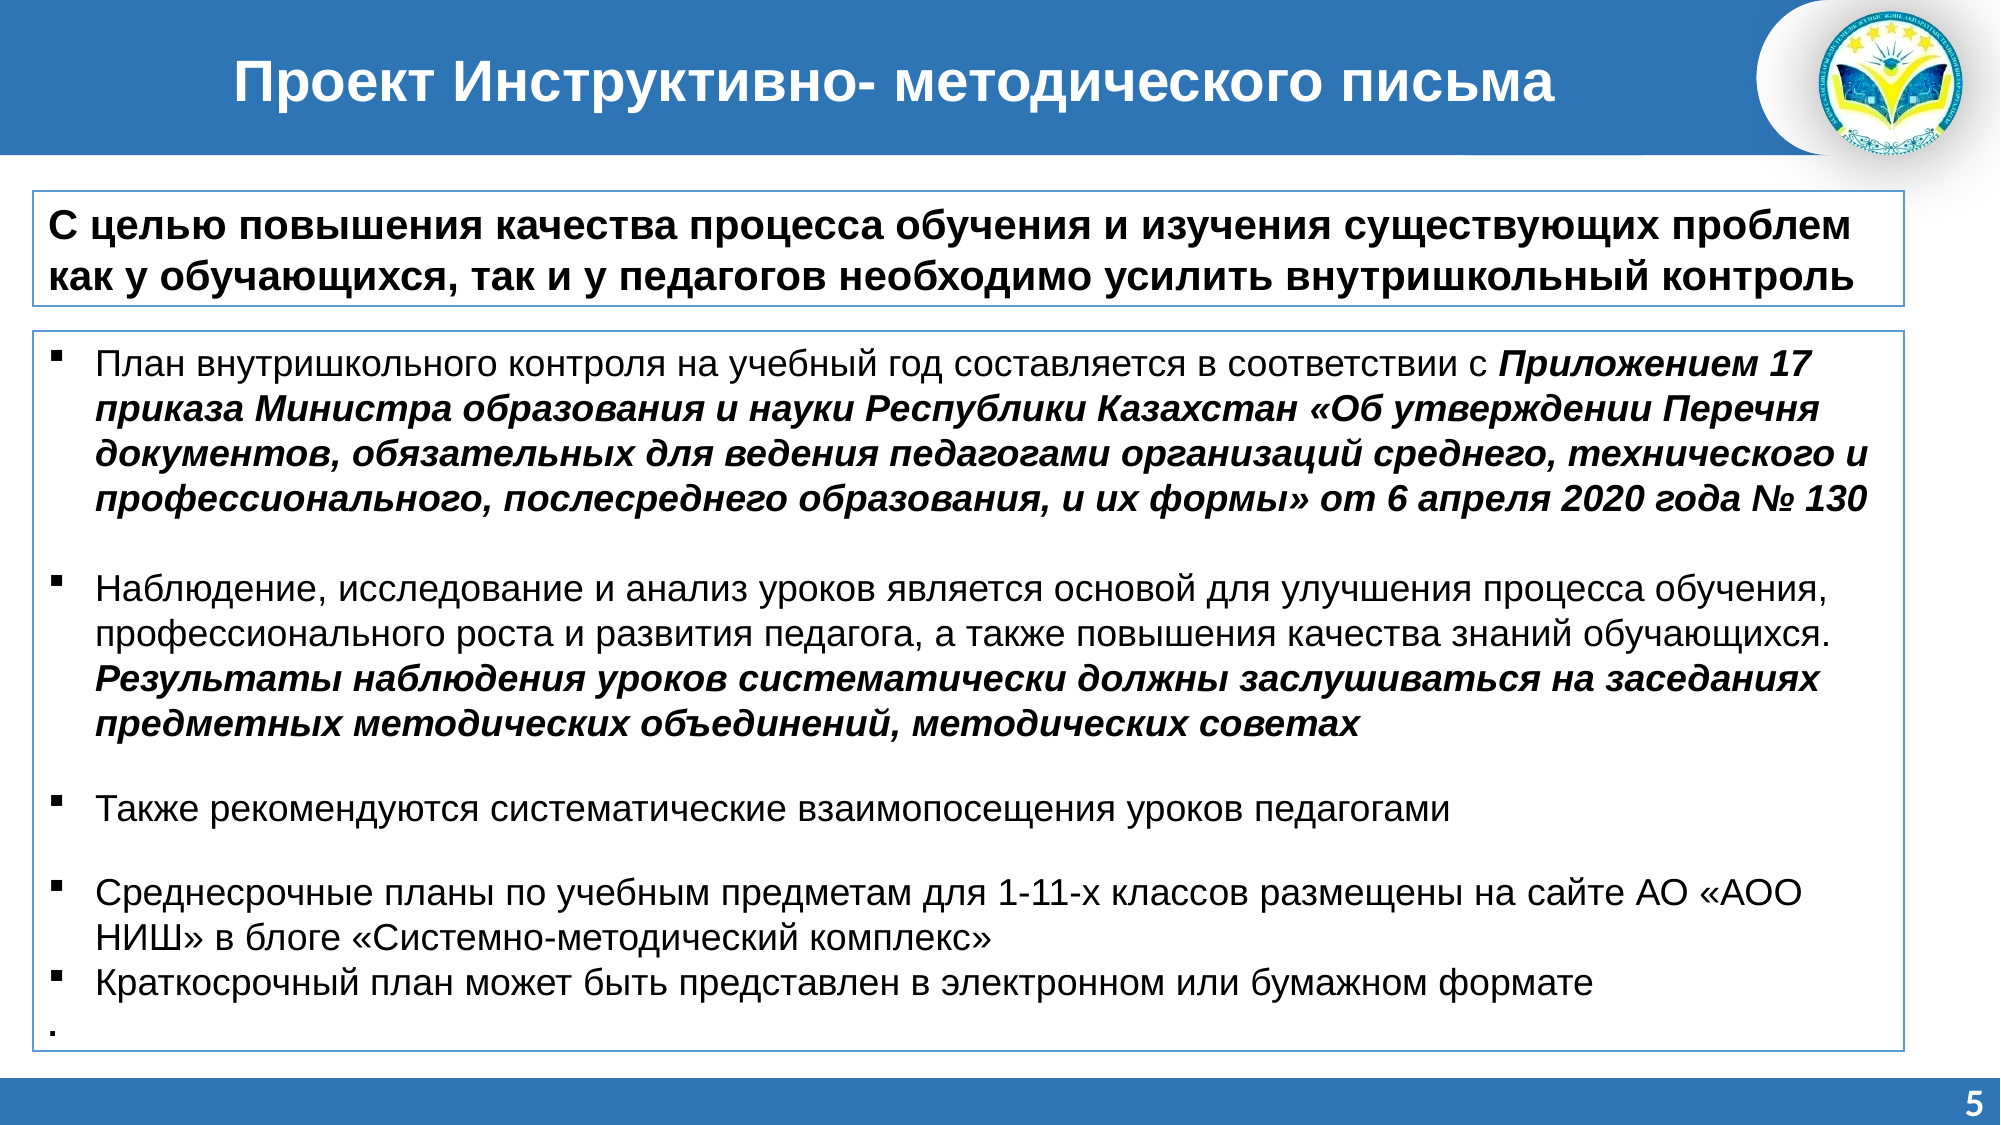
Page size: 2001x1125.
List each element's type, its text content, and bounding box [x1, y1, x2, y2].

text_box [0, 0, 1829, 156]
picture [1818, 15, 1963, 156]
picture [1920, 22, 1928, 27]
text_box С целью повышения качества процесса обучения и изучения существующих проблем как у обучающихся, так и у педагогов необходимо усилить внутришкольный контроль [32, 190, 1905, 307]
text_box План внутришкольного контроля на учебный год составляется в соответствии с Приложением 17 приказа Министра образования и науки Республики Казахстан «Об утверждении Перечня документов, обязательных для ведения педагогами организаций среднего, технического и профессионального, послесреднего образования, и их формы» от 6 апреля 2020 года № 130 Наблюдение, исследование и анализ уроков является основой для улучшения процесса обучения, профессионального роста и развития педагога, а также повышения качества знаний обучающихся. Результаты наблюдения уроков систематически должны заслушиваться на заседаниях предметных методических объединений, методических советах Также рекомендуются систематические взаимопосещения уроков педагогами Среднесрочные планы по учебным предметам для 1-11-х классов размещены на сайте АО «АОО НИШ» в блоге «Системно-методический комплекс» Краткосрочный план может быть представлен в электронном или бумажном формате . [32, 330, 1905, 1052]
picture [1947, 46, 1954, 56]
text_box 5 [1950, 1070, 2000, 1125]
picture [1829, 47, 1834, 55]
picture [1898, 11, 1963, 72]
picture [1818, 11, 1883, 75]
text_box [0, 1077, 1950, 1125]
picture [1827, 109, 1832, 117]
